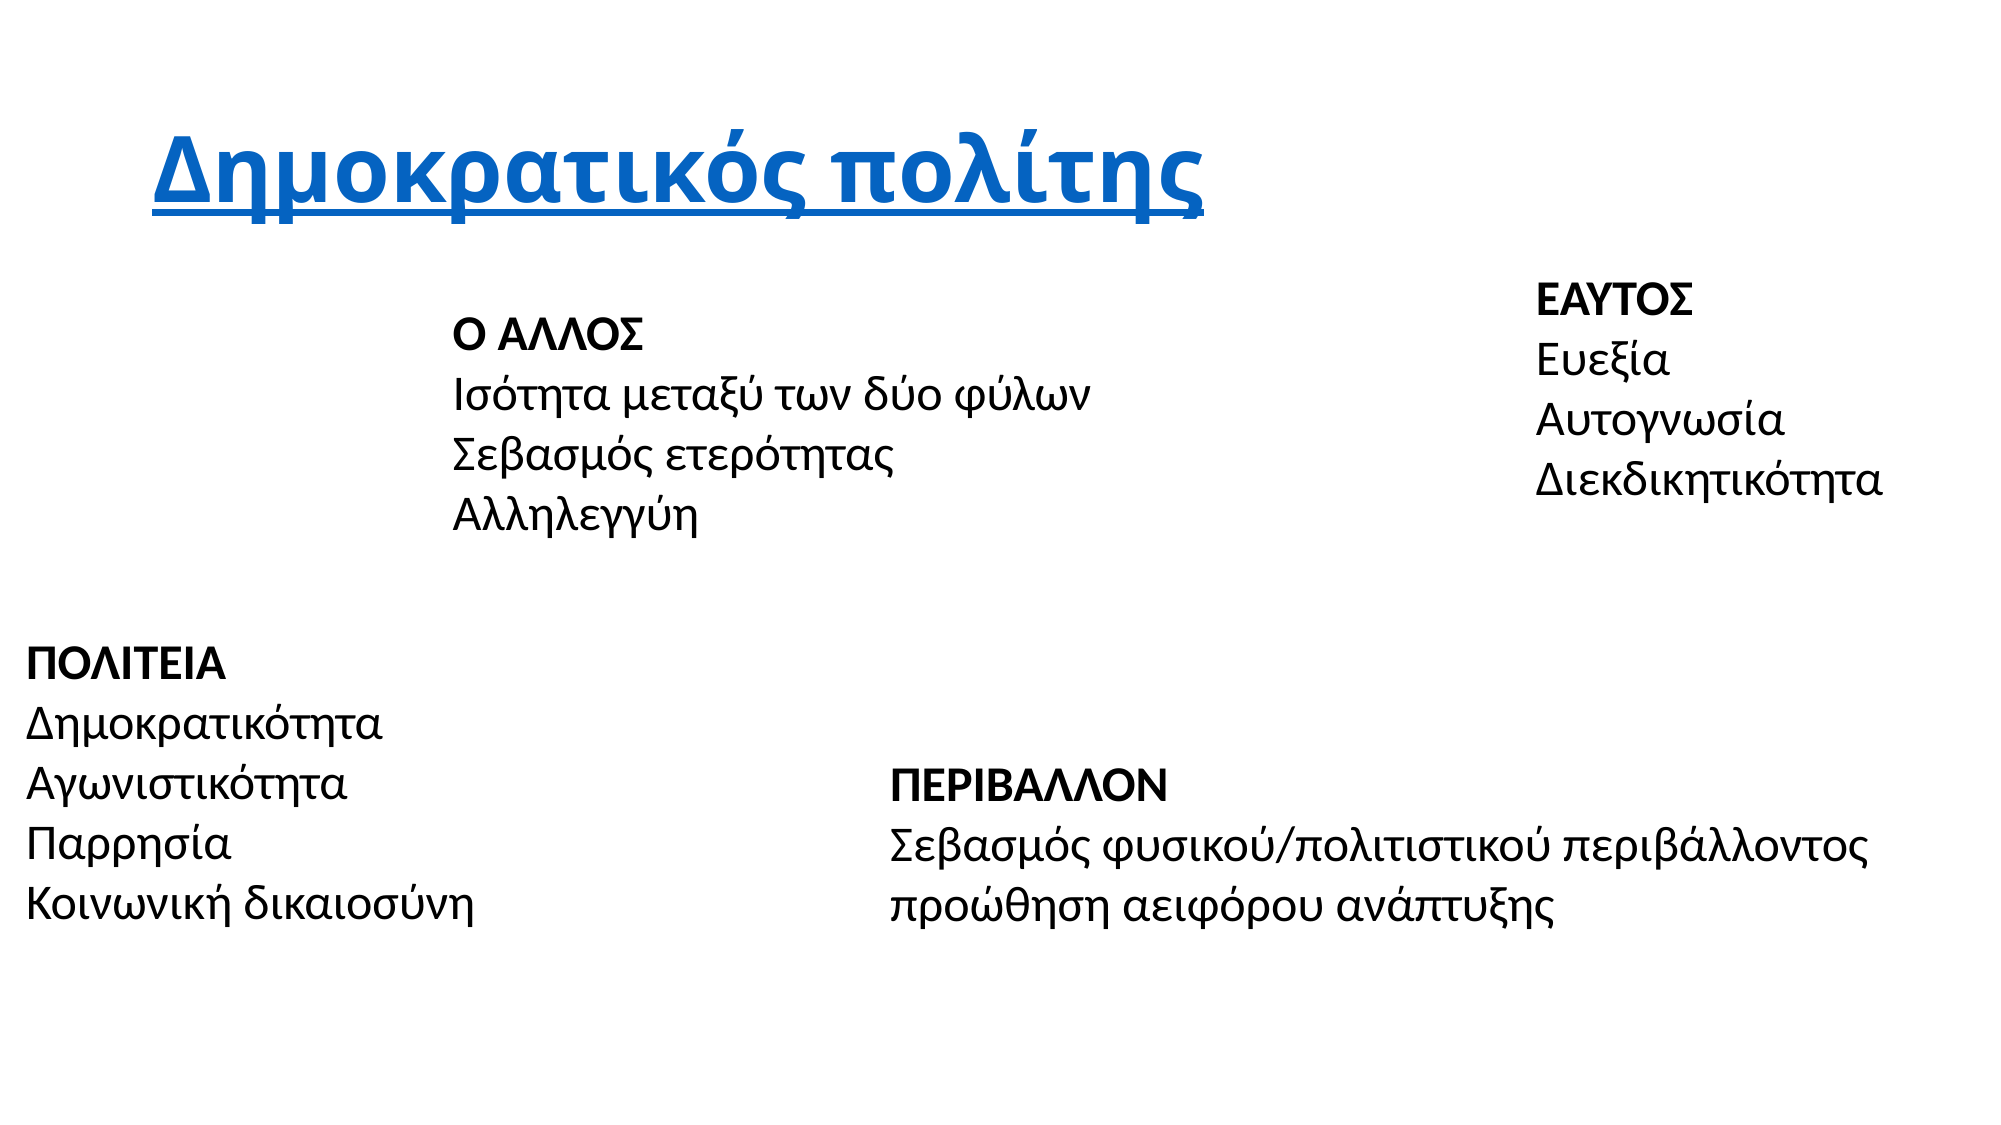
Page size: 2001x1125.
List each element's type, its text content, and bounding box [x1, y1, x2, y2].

text_box ΠΟΛΙΤΕΙΑ Δημοκρατικότητα Αγωνιστικότητα Παρρησία Κοινωνική δικαιοσύνη [11, 622, 540, 998]
text_box Ο ΑΛΛΟΣ Ισότητα μεταξύ των δύο φύλων Σεβασμός ετερότητας Αλληλεγγύη [438, 292, 1200, 593]
text_box ΕΑΥΤΟΣ Ευεξία Αυτογνωσία Διεκδικητικότητα [1521, 258, 1974, 558]
title Δημοκρατικός πολίτης [137, 59, 1863, 278]
text_box ΠΕΡΙΒΑΛΛΟΝ Σεβασμός φυσικού/πολιτιστικού περιβάλλοντος προώθηση αειφόρου ανάπτυξης [875, 743, 1974, 939]
